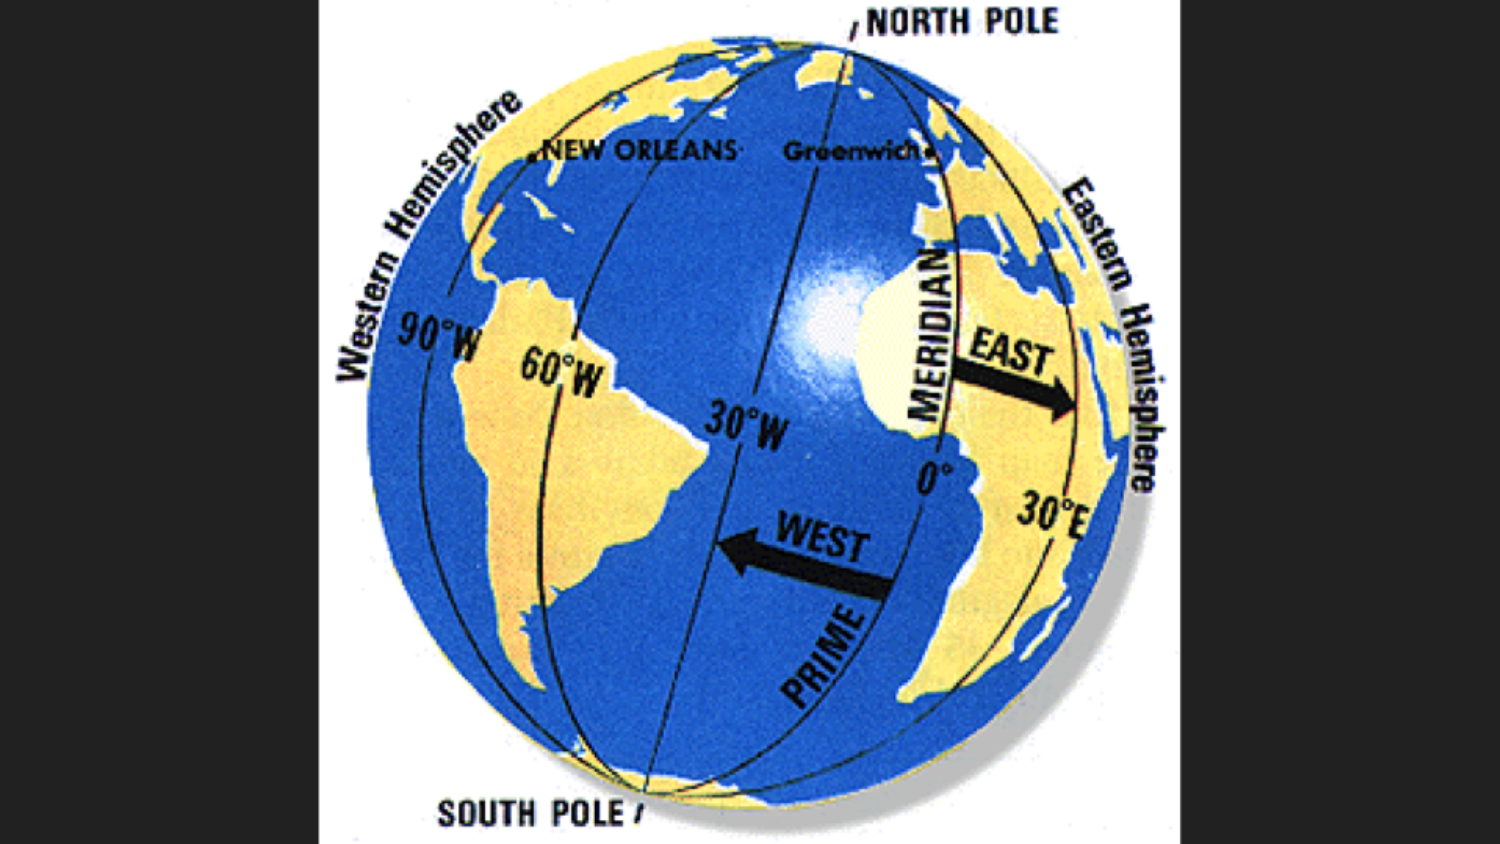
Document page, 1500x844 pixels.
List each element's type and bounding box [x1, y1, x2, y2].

picture [318, 0, 1182, 844]
